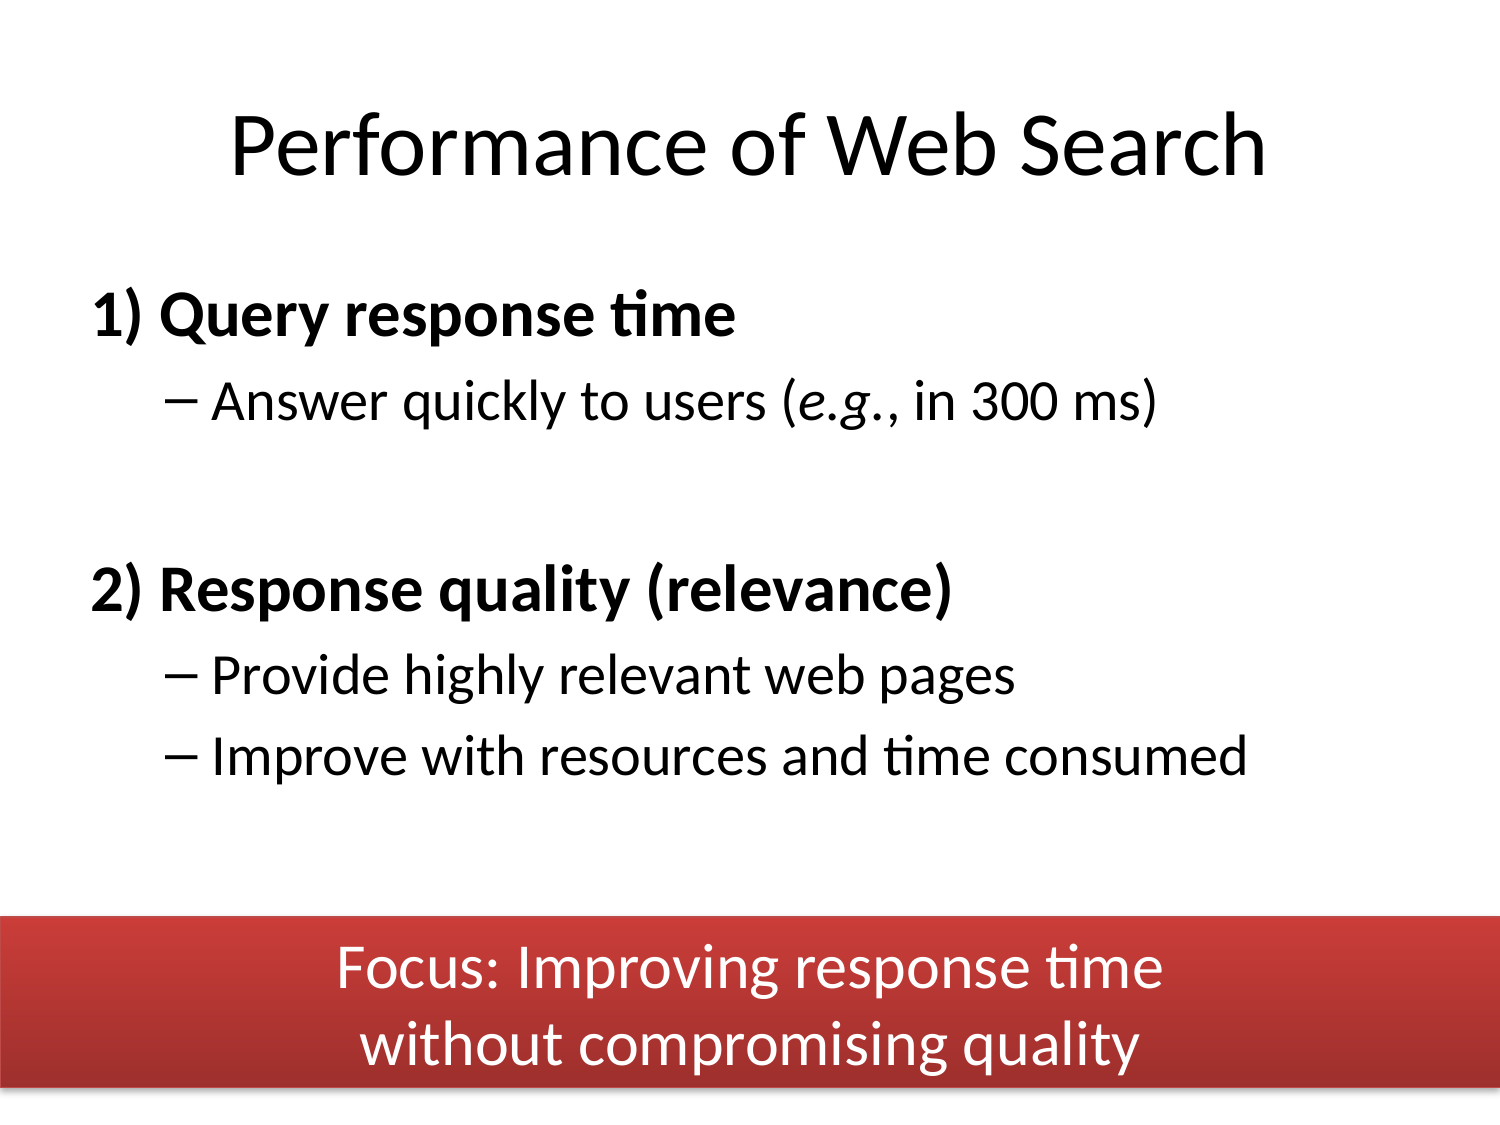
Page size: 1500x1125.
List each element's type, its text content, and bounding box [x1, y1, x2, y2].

text_box Focus: Improving response time without compromising quality [0, 916, 1500, 1088]
title Performance of Web Search [75, 45, 1425, 233]
list 1) Query response time Answer quickly to users (e.g., in 300 ms) 2) Response quality (relevance) Provide highly relevant web pages Improve with resources and time consumed [75, 262, 1438, 915]
slide_number 2 [1074, 1097, 1425, 1103]
